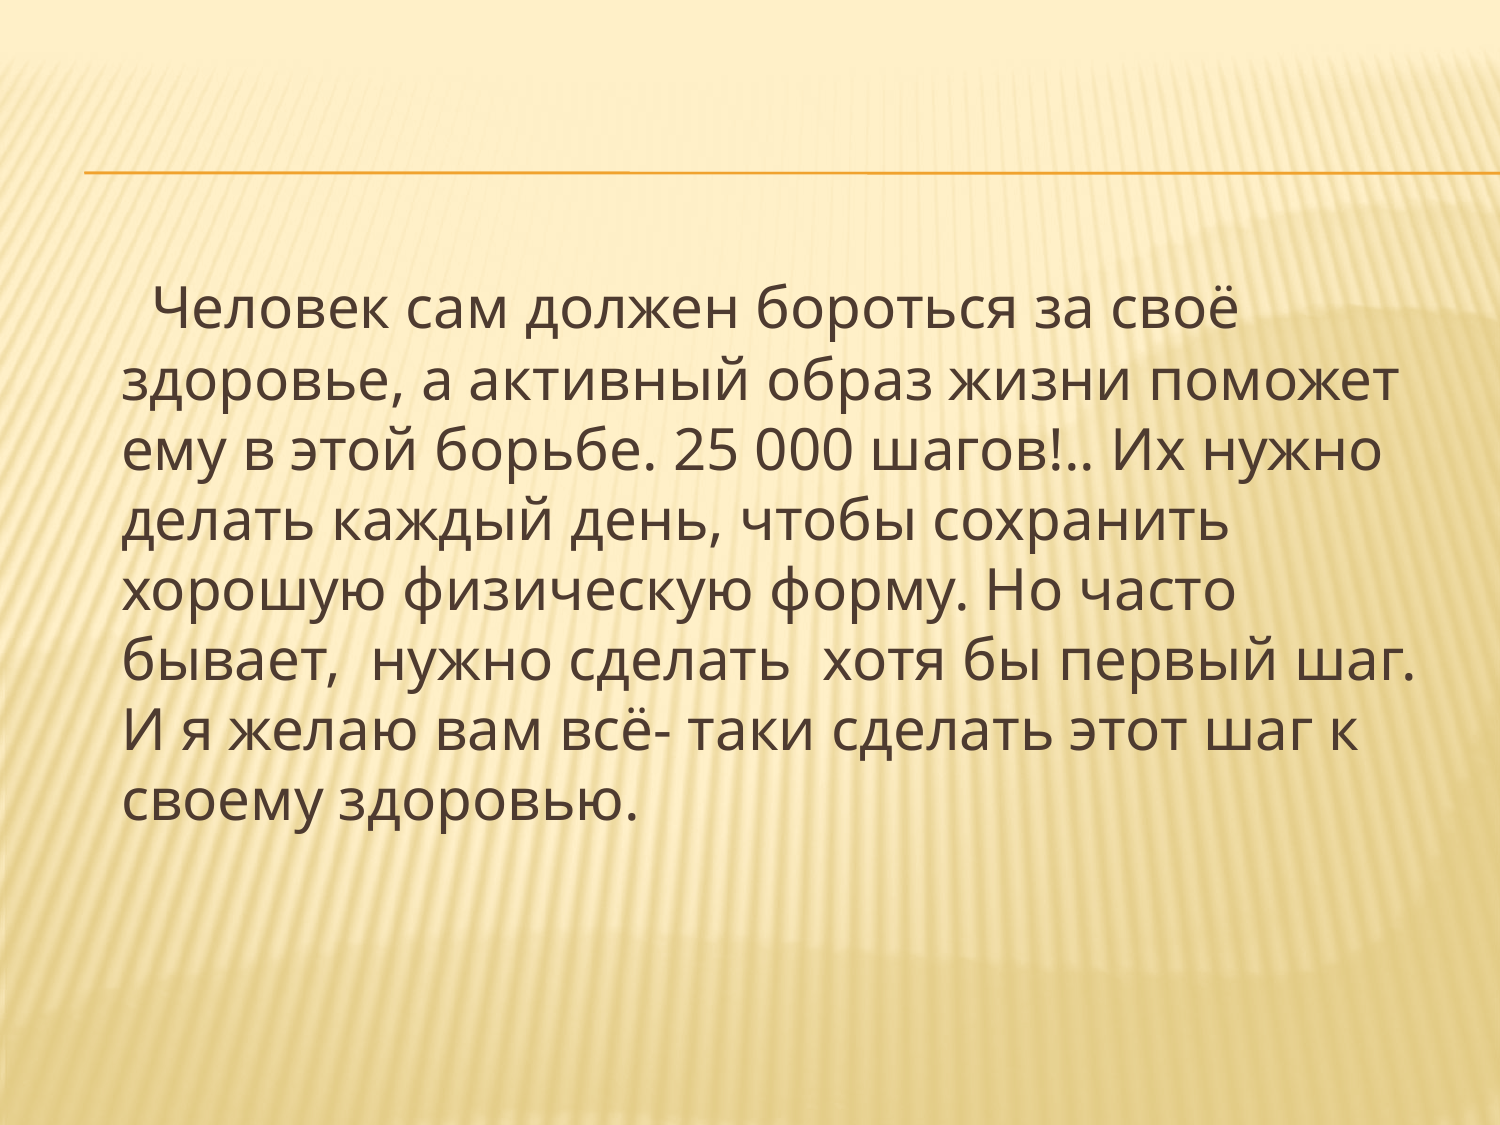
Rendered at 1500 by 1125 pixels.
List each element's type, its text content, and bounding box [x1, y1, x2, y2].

list Человек сам должен бороться за своё здоровье, а активный образ жизни поможет ему в этой борьбе. 25 000 шагов!.. Их нужно делать каждый день, чтобы сохранить хорошую физическую форму. Но часто бывает, нужно сделать хотя бы первый шаг. И я желаю вам всё- таки сделать этот шаг к своему здоровью. [50, 254, 1475, 998]
